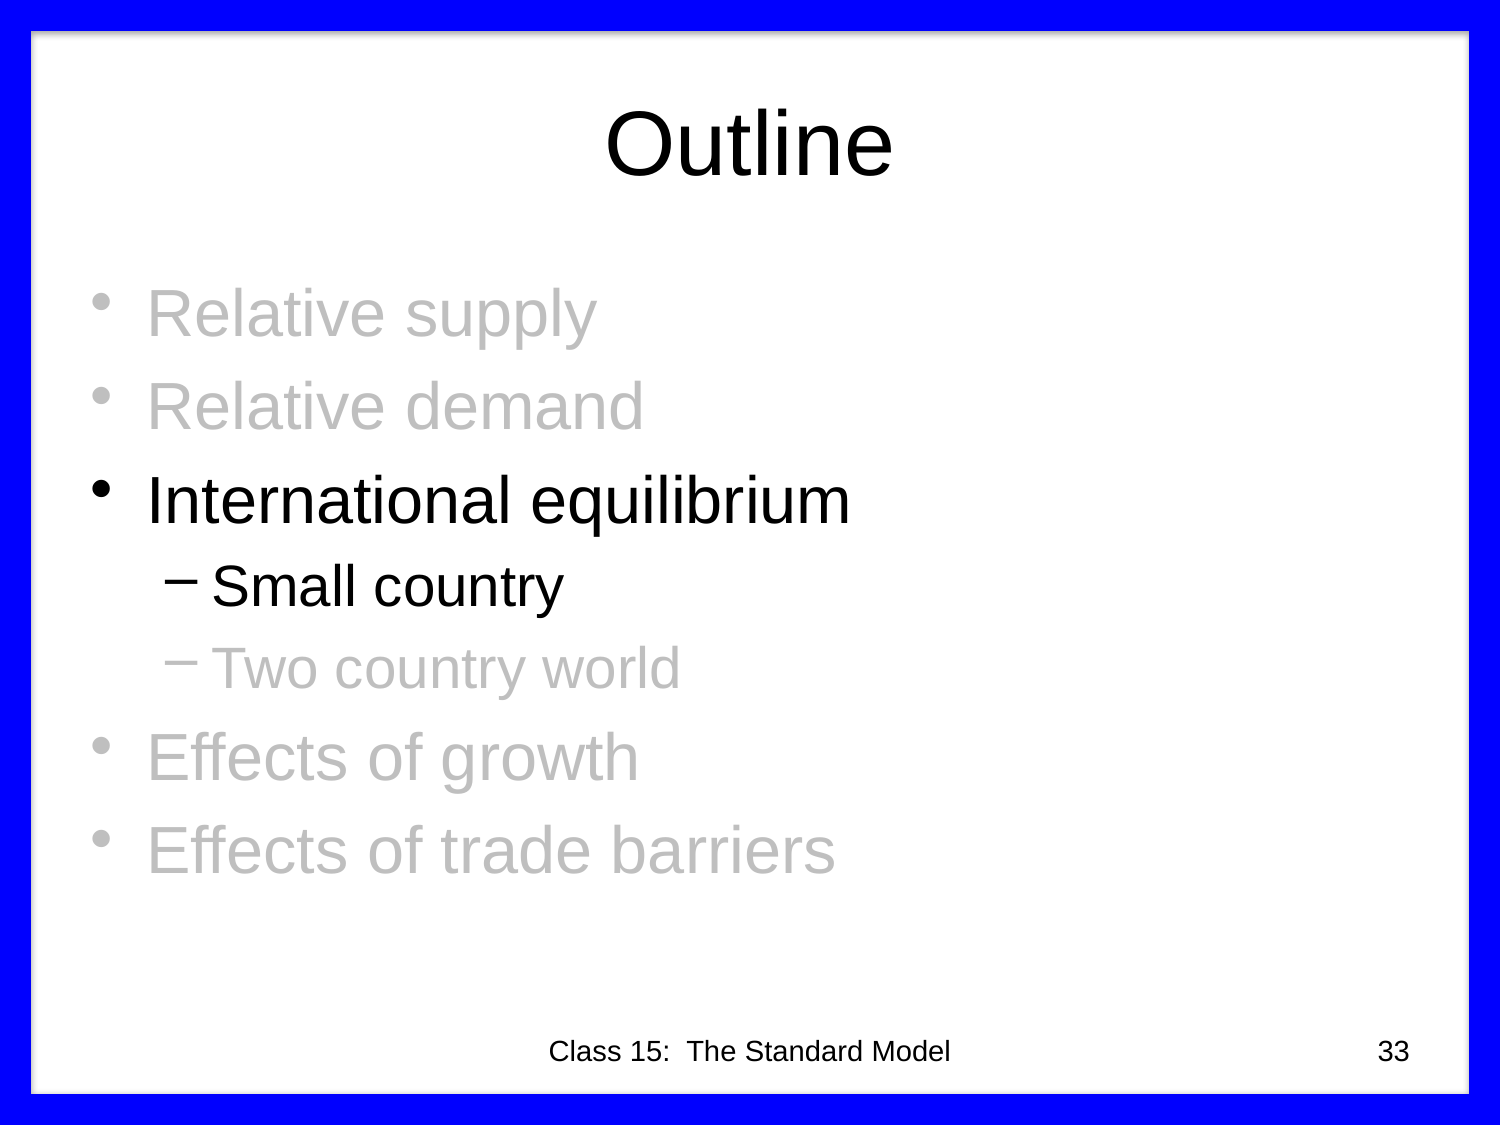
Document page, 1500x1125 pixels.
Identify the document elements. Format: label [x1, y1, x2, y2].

text_box [0, 0, 1500, 1125]
